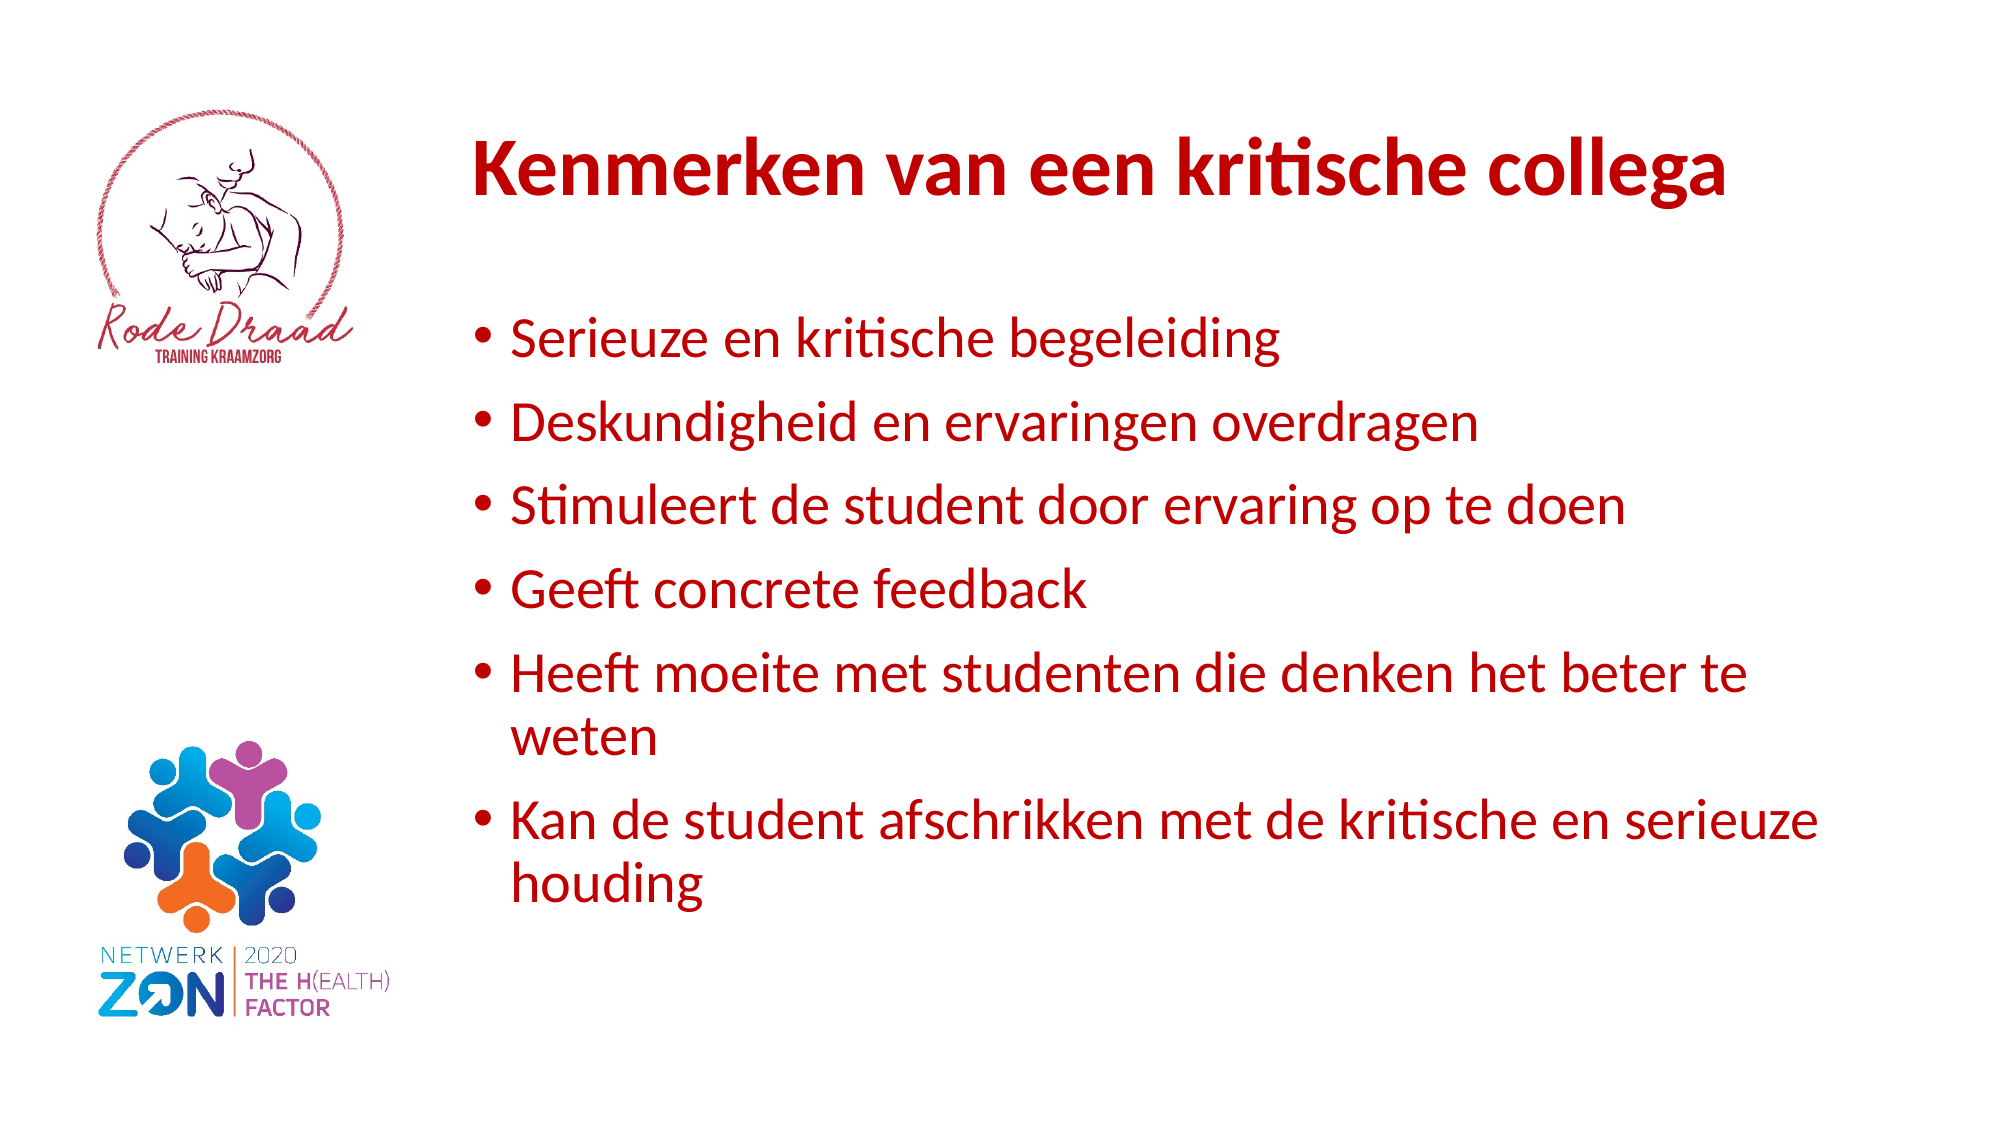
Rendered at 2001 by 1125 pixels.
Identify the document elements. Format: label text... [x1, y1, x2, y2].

list Serieuze en kritische begeleiding Deskundigheid en ervaringen overdragen Stimuleert de student door ervaring op te doen Geeft concrete feedback Heeft moeite met studenten die denken het beter te weten Kan de student afschrikken met de kritische en serieuze houding [457, 299, 1863, 1014]
picture [44, 697, 414, 1067]
picture [0, 75, 458, 415]
title Kenmerken van een kritische collega [457, 59, 1863, 278]
